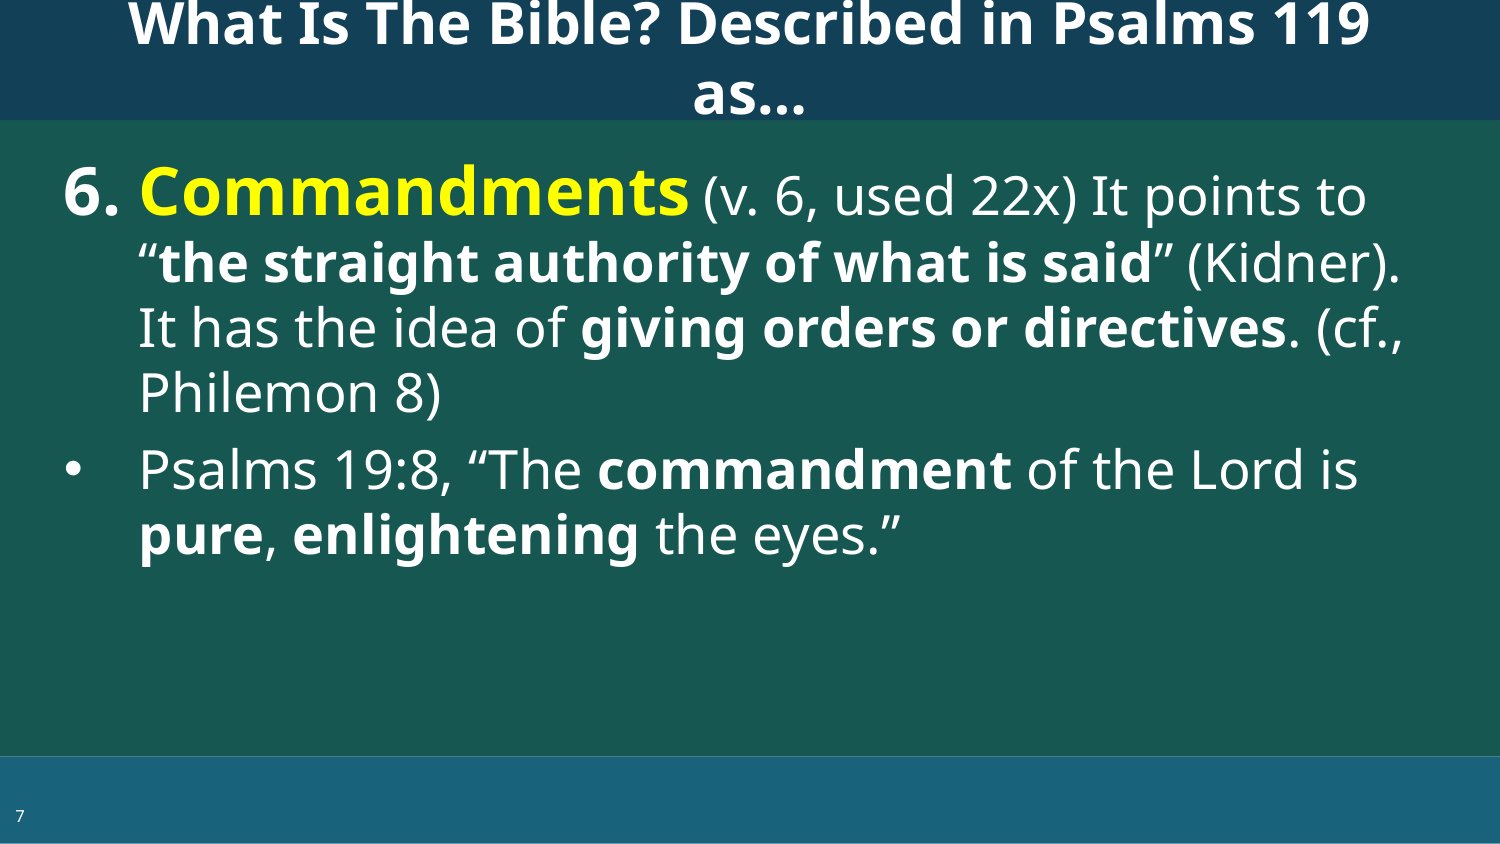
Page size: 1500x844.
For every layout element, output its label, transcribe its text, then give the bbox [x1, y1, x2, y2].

slide_number 7 [0, 790, 49, 844]
list Commandments (v. 6, used 22x) It points to “the straight authority of what is said” (Kidner). It has the idea of giving orders or directives. (cf., Philemon 8) Psalms 19:8, “The commandment of the Lord is pure, enlightening the eyes.” [48, 133, 1449, 747]
text_box What Is The Bible? Described in Psalms 119 as… [50, 0, 1450, 113]
